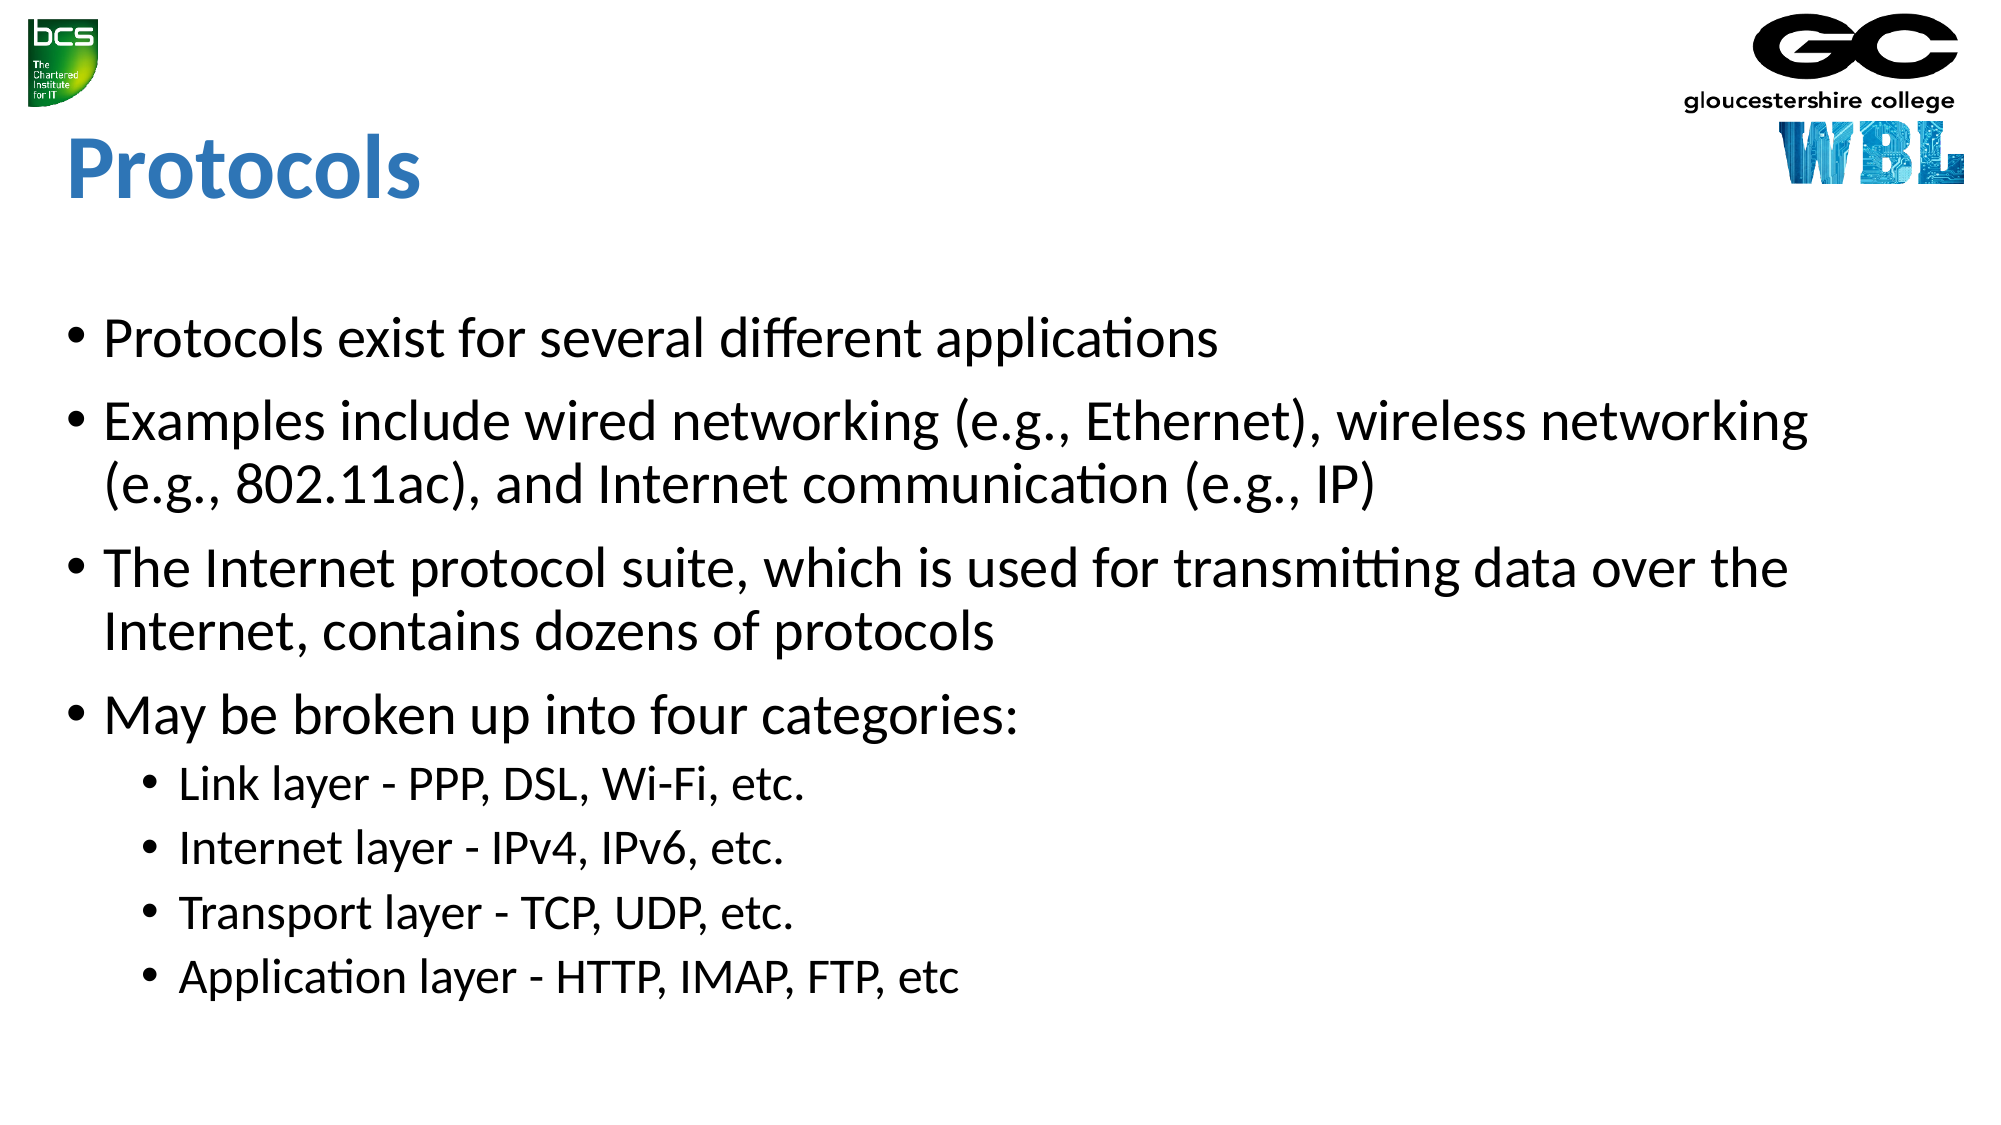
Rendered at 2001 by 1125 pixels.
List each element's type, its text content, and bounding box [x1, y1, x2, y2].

text_box Protocols [51, 59, 1953, 278]
text_box Protocols exist for several different applications Examples include wired networking (e.g., Ethernet), wireless networking (e.g., 802.11ac), and Internet communication (e.g., IP) The Internet protocol suite, which is used for transmitting data over the Internet, contains dozens of protocols May be broken up into four categories: Link layer - PPP, DSL, Wi-Fi, etc. Internet layer - IPv4, IPv6, etc. Transport layer - TCP, UDP, etc. Application layer - HTTP, IMAP, FTP, etc [51, 299, 1953, 1109]
picture [1953, 163, 1959, 172]
picture [1674, 5, 1964, 155]
picture [28, 19, 98, 107]
